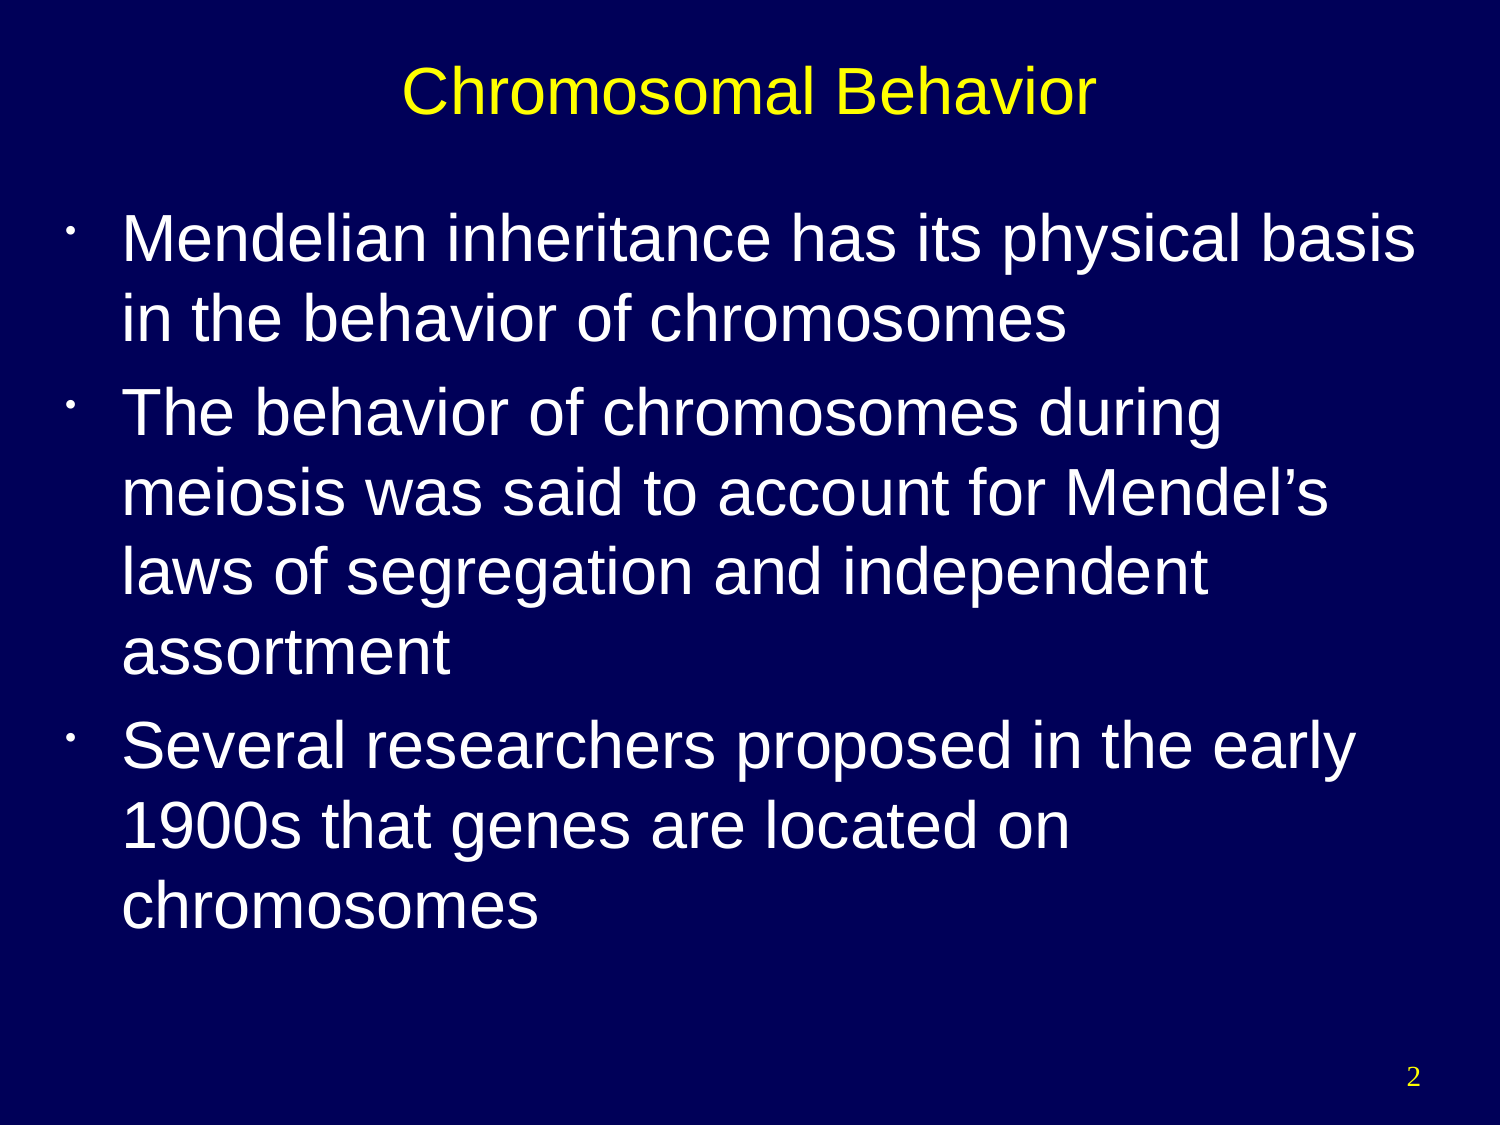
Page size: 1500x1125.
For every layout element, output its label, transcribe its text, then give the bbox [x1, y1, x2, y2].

list Mendelian inheritance has its physical basis in the behavior of chromosomes The behavior of chromosomes during meiosis was said to account for Mendel’s laws of segregation and independent assortment Several researchers proposed in the early 1900s that genes are located on chromosomes [49, 187, 1463, 1038]
title Chromosomal Behavior [37, 37, 1463, 138]
